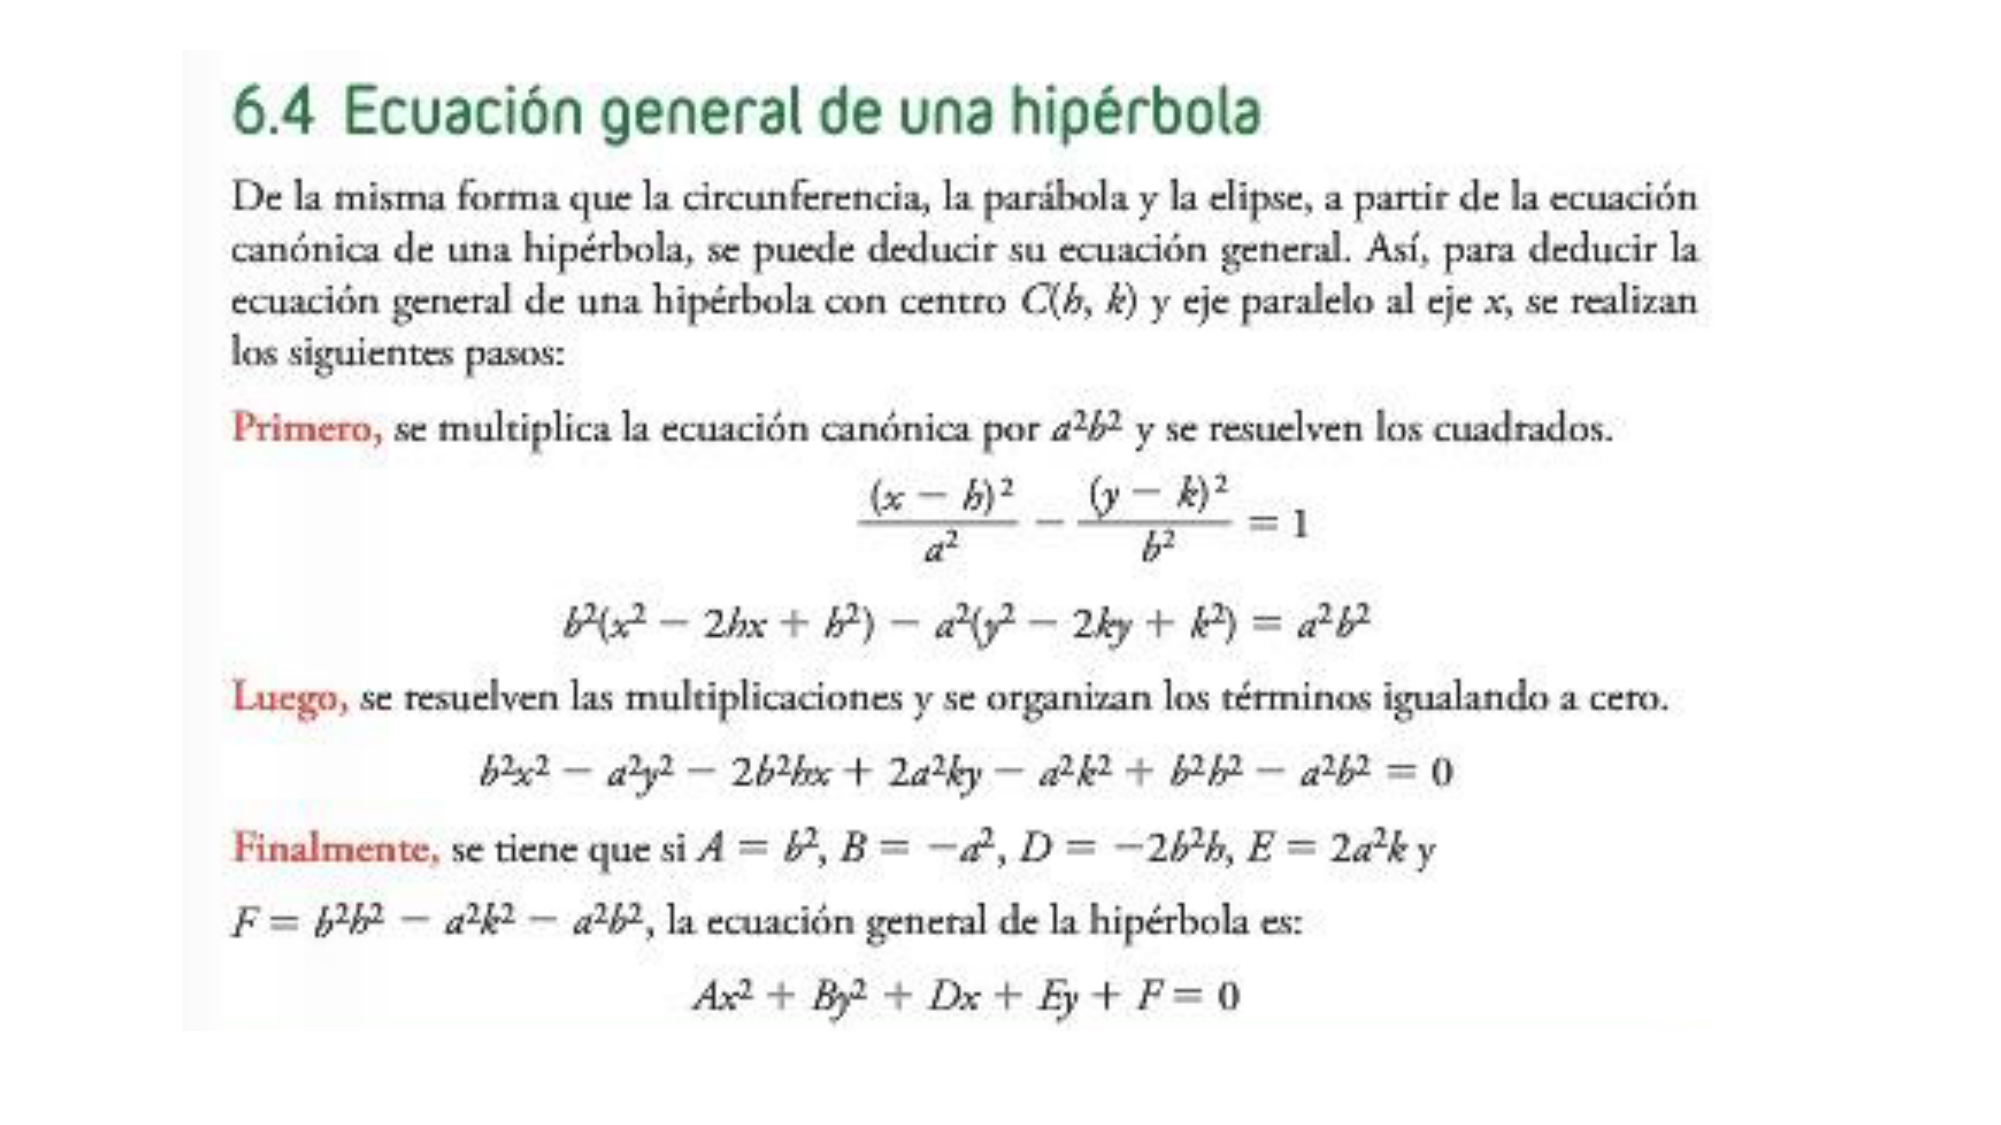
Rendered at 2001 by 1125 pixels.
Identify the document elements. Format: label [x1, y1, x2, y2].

picture [182, 49, 1731, 1031]
